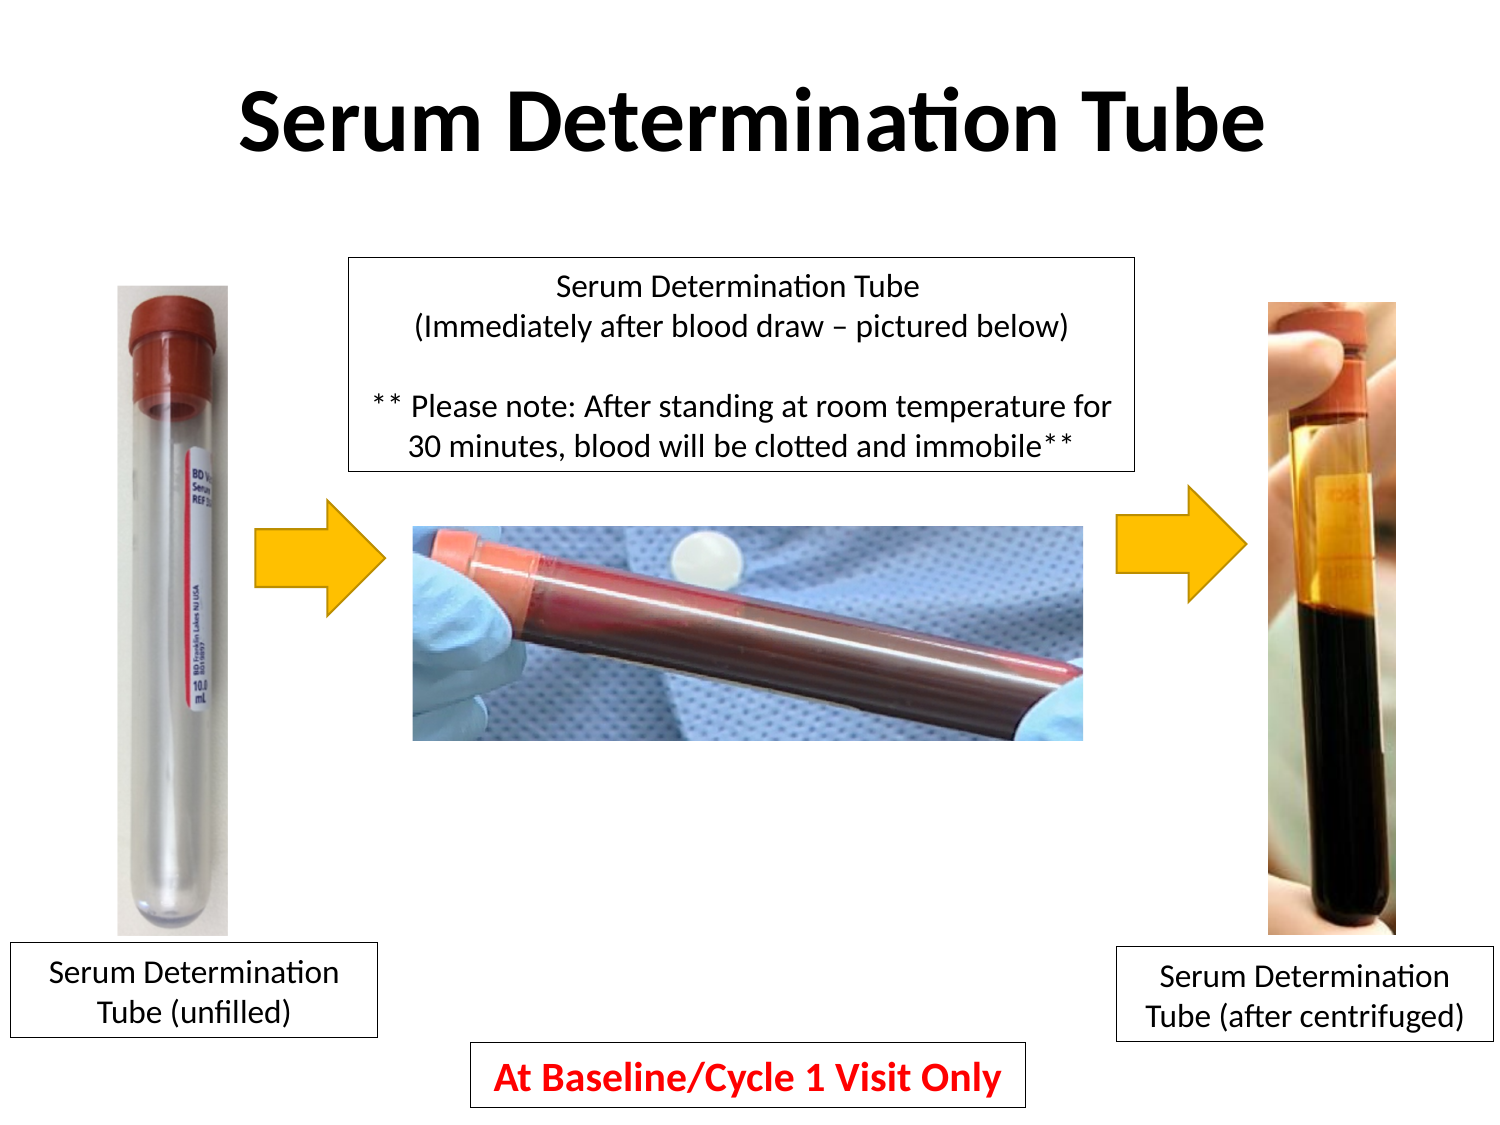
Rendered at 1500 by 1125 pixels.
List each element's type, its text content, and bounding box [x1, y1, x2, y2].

text_box [254, 497, 384, 555]
text_box [1115, 483, 1248, 605]
picture [1268, 302, 1396, 935]
text_box At Baseline/Cycle 1 Visit Only [470, 1042, 1026, 1108]
text_box Serum Determination Tube (Immediately after blood draw – pictured below) ** Please note: After standing at room temperature for 30 minutes, blood will be clotted and immobile** [348, 257, 1135, 472]
picture [0, 286, 1084, 935]
text_box Serum Determination Tube (after centrifuged) [1116, 946, 1494, 1042]
text_box Serum Determination Tube (unfilled) [10, 942, 378, 1038]
title Serum Determination Tube [10, 13, 1496, 231]
